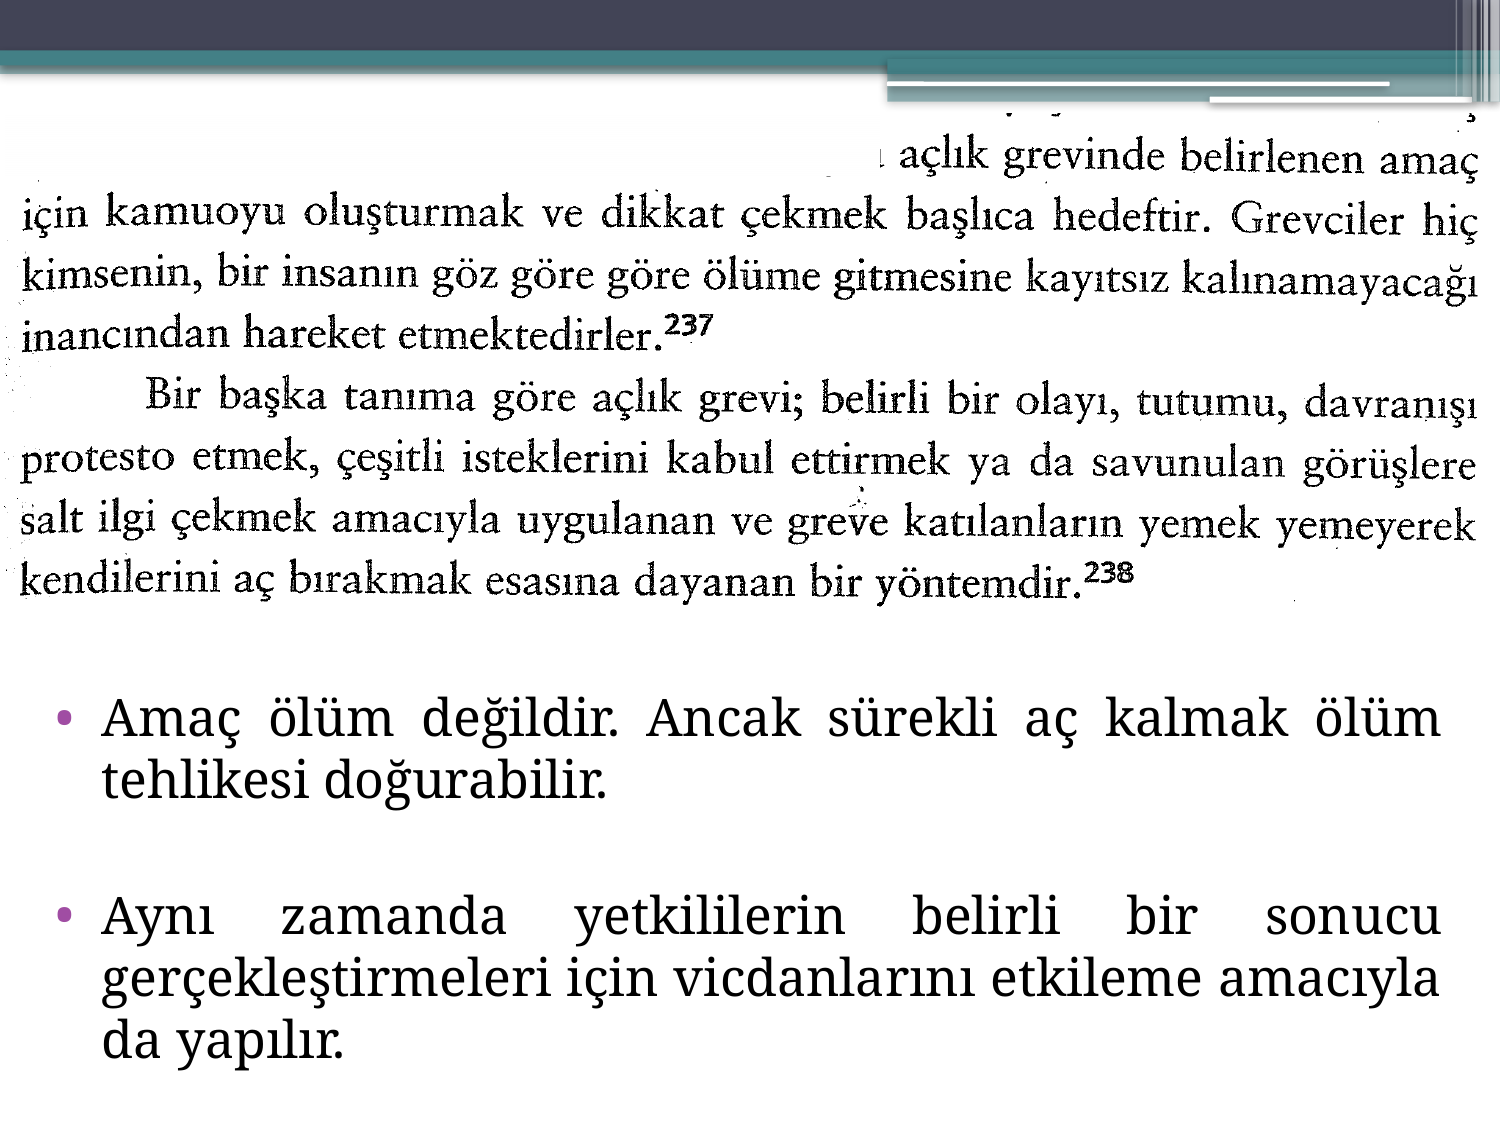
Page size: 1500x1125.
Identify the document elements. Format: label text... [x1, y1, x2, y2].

list Amaç ölüm değildir. Ancak sürekli aç kalmak ölüm tehlikesi doğurabilir. Aynı zamanda yetkililerin belirli bir sonucu gerçekleştirmeleri için vicdanlarını etkileme amacıyla da yapılır. [29, 623, 1459, 1079]
picture [4, 113, 1500, 612]
